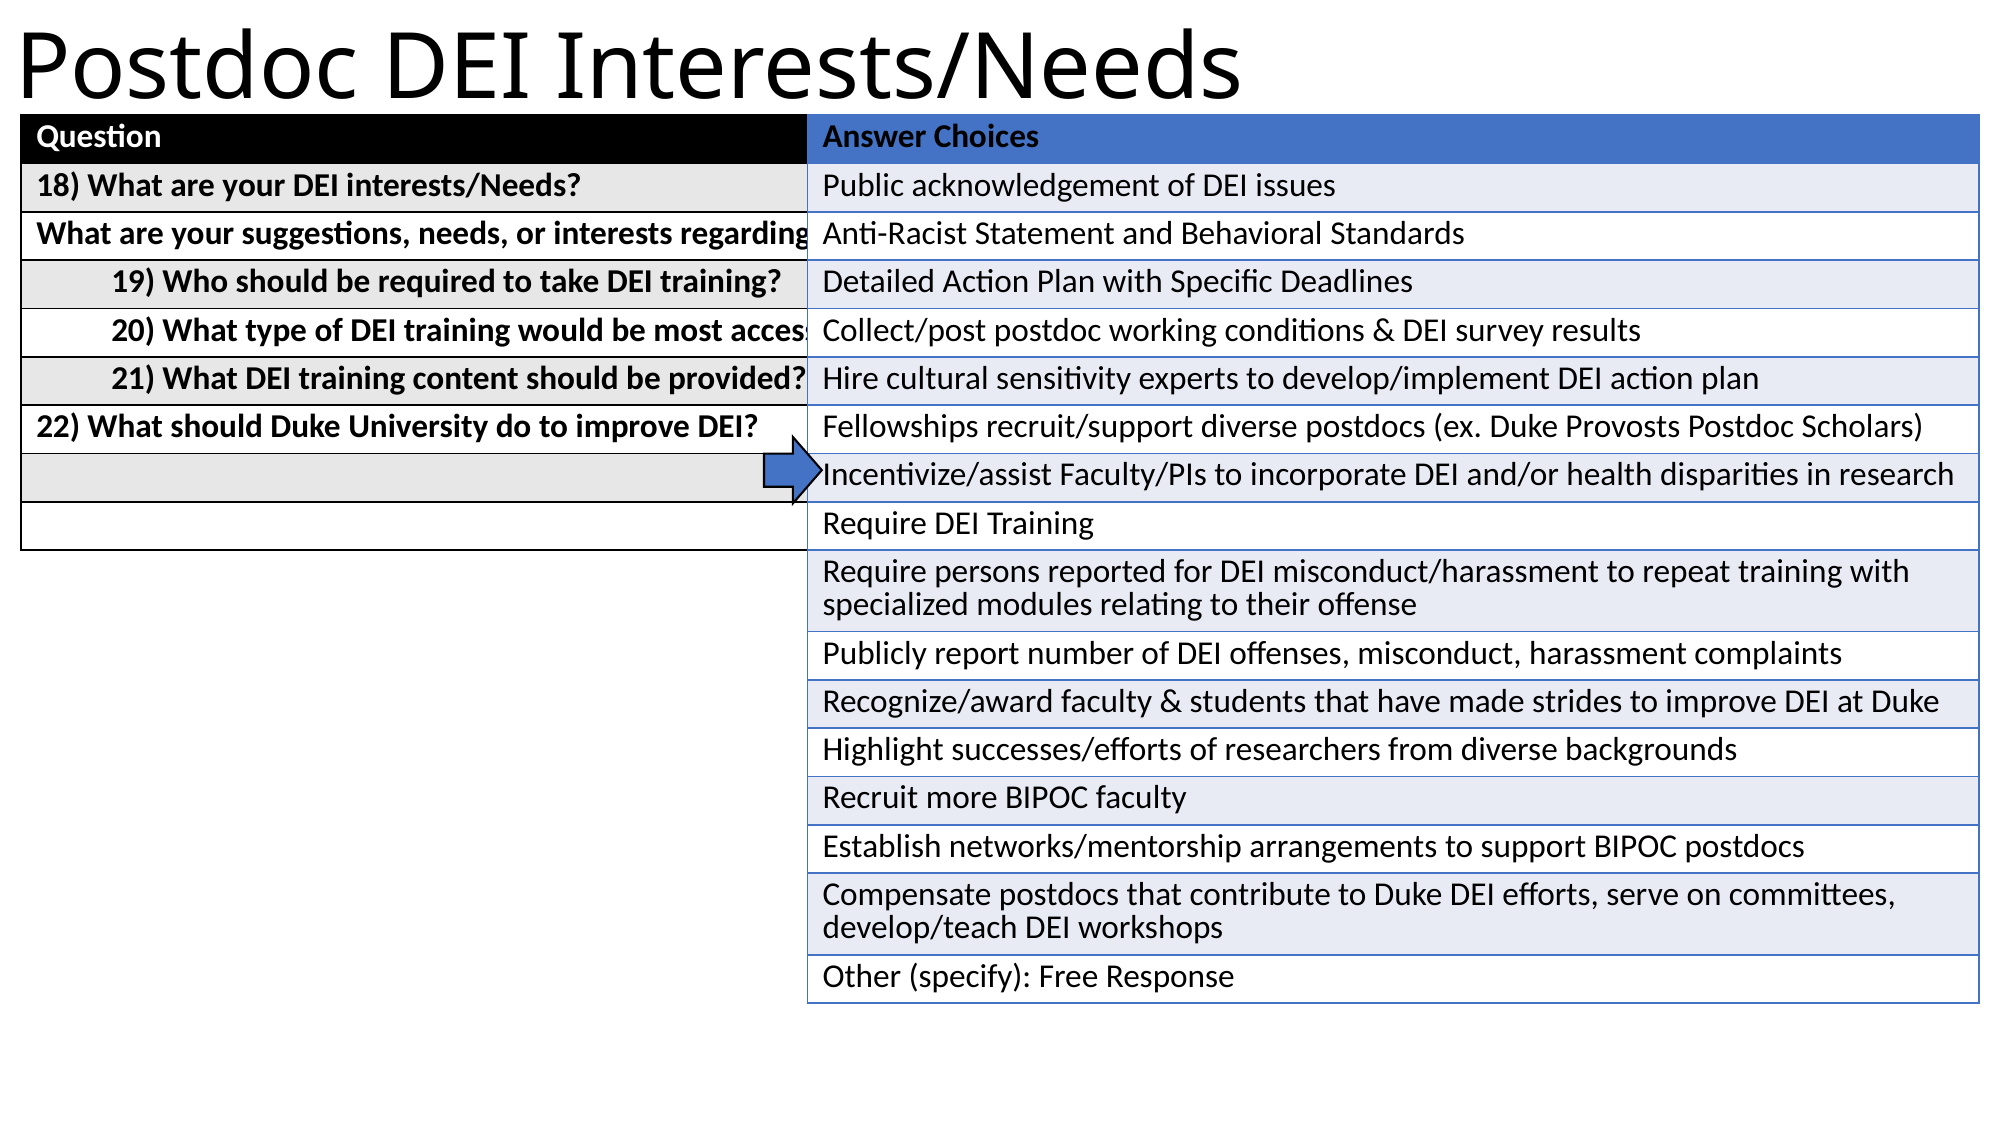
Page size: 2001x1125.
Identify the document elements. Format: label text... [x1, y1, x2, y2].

table_cell Fellowships recruit/support diverse postdocs (ex. Duke Provosts Postdoc Scholars) [808, 406, 1978, 453]
table_cell Highlight successes/efforts of researchers from diverse backgrounds [808, 729, 1978, 776]
table_cell Public acknowledgement of DEI issues [808, 164, 1978, 211]
table_cell [798, 490, 807, 501]
table_cell 19) Who should be required to take DEI training? [22, 261, 807, 308]
table_cell Detailed Action Plan with Specific Deadlines [808, 261, 1978, 308]
table_cell Compensate postdocs that contribute to Duke DEI efforts, serve on committees, develop/teach DEI workshops [808, 874, 1978, 954]
table_cell Collect/post postdoc working conditions & DEI survey results [808, 309, 1978, 356]
table_cell 18) What are your DEI interests/Needs? [22, 164, 807, 211]
table_cell Recognize/award faculty & students that have made strides to improve DEI at Duke [808, 681, 1978, 727]
table_cell 21) What DEI training content should be provided? [22, 358, 807, 404]
table_cell Incentivize/assist Faculty/PIs to incorporate DEI and/or health disparities in research [808, 454, 1978, 501]
text_box [762, 434, 824, 507]
table_cell Establish networks/mentorship arrangements to support BIPOC postdocs [808, 826, 1978, 872]
table_cell What are your suggestions, needs, or interests regarding DEI training? [22, 213, 807, 259]
table_cell Publicly report number of DEI offenses, misconduct, harassment complaints [808, 632, 1978, 679]
title Postdoc DEI Interests/Needs [0, 0, 2000, 138]
table_cell Other (specify): Free Response [808, 956, 1978, 1002]
table_cell Require persons reported for DEI misconduct/harassment to repeat training with specialized modules relating to their offense [808, 551, 1978, 631]
table_header Question [22, 116, 807, 163]
table_cell Hire cultural sensitivity experts to develop/implement DEI action plan [808, 358, 1978, 404]
table_cell [22, 503, 807, 549]
table_cell Anti-Racist Statement and Behavioral Standards [808, 213, 1978, 259]
table_cell 20) What type of DEI training would be most accessible? [22, 309, 807, 356]
table_cell Require DEI Training [808, 503, 1978, 549]
table_cell [22, 454, 791, 501]
table_cell Recruit more BIPOC faculty [808, 777, 1978, 824]
table_header Answer Choices [808, 116, 1978, 163]
table_cell 22) What should Duke University do to improve DEI? [22, 406, 807, 453]
